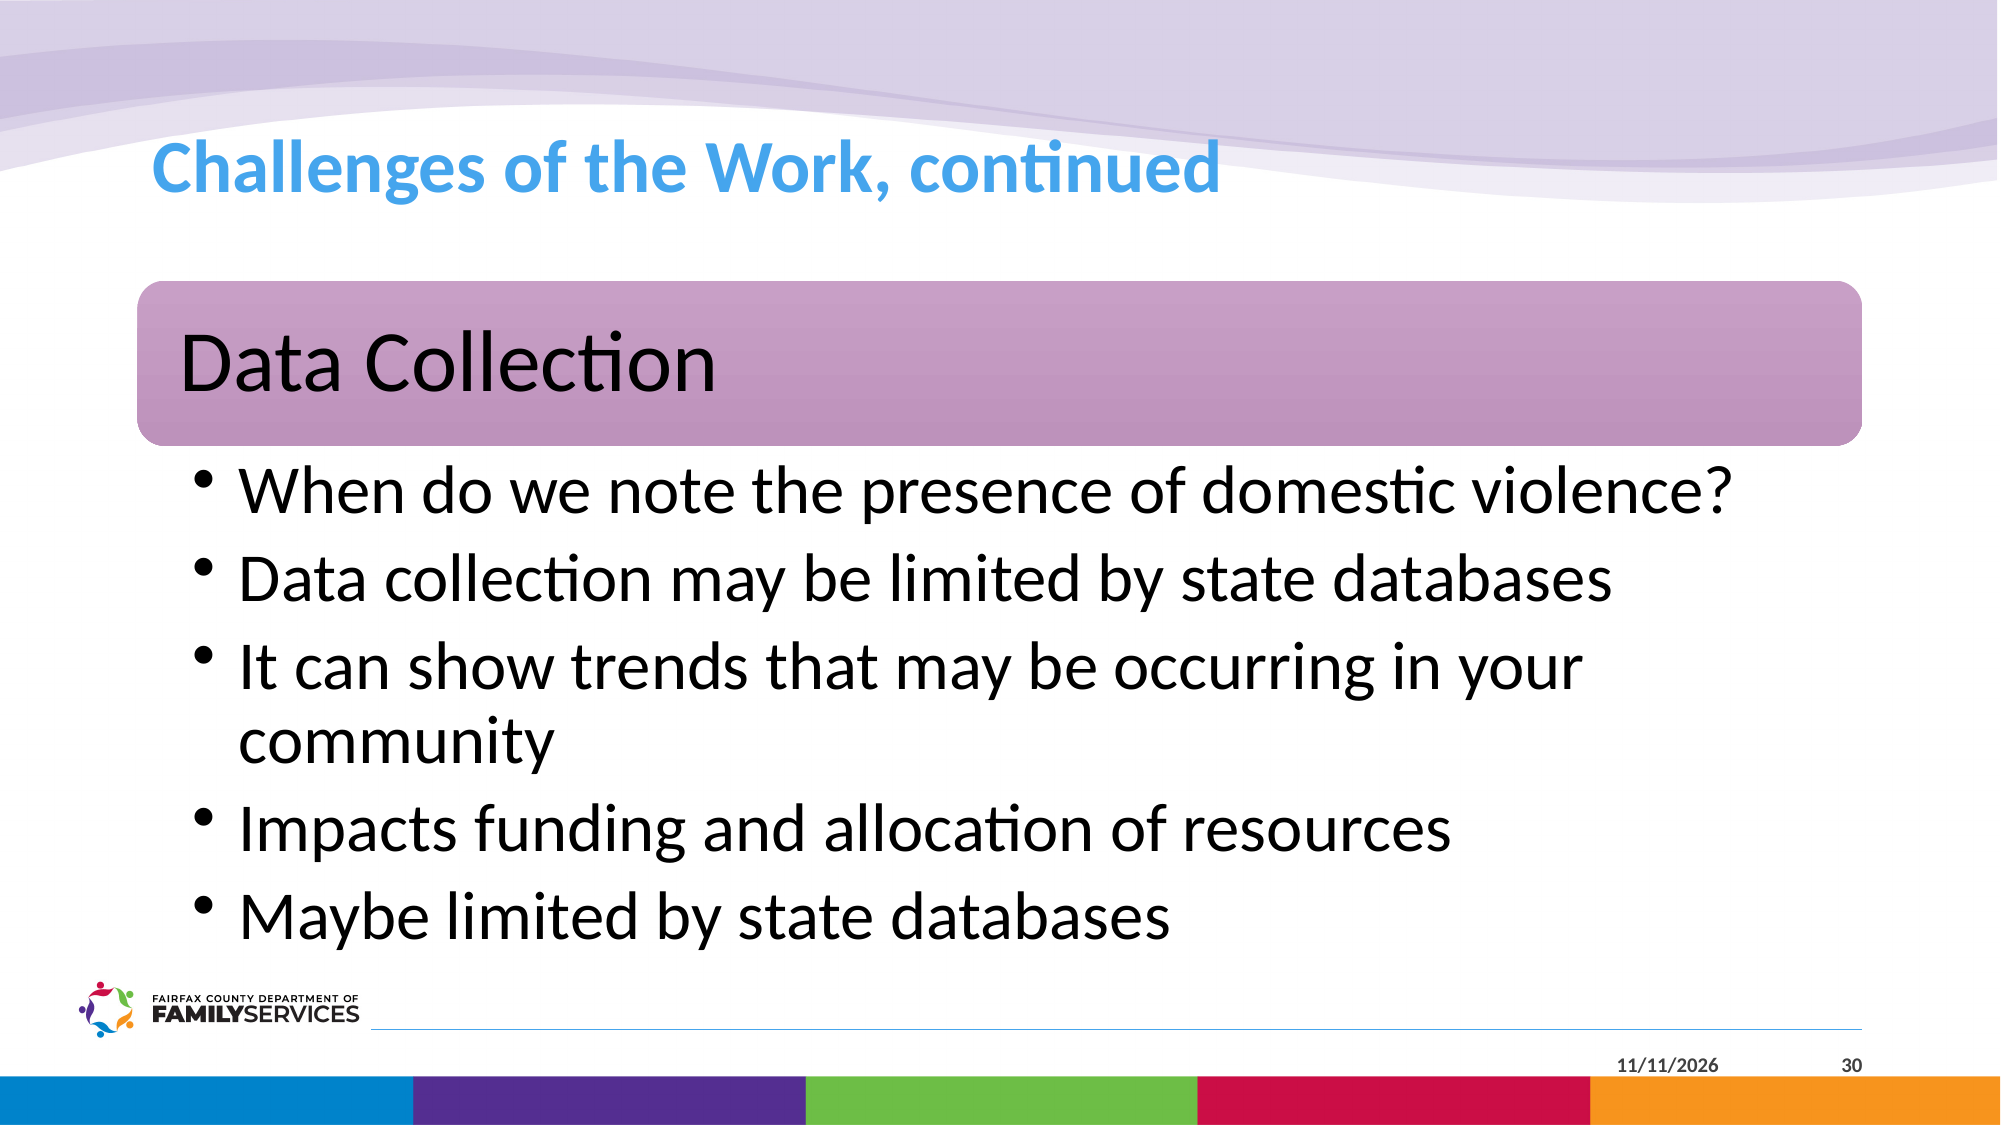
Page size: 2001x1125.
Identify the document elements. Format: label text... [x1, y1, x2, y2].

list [137, 277, 1863, 992]
title Challenges of the Work, continued [137, 59, 1863, 277]
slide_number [1268, 1042, 1719, 1086]
picture [0, 0, 2001, 1125]
slide_number 30 [1743, 1042, 1863, 1086]
